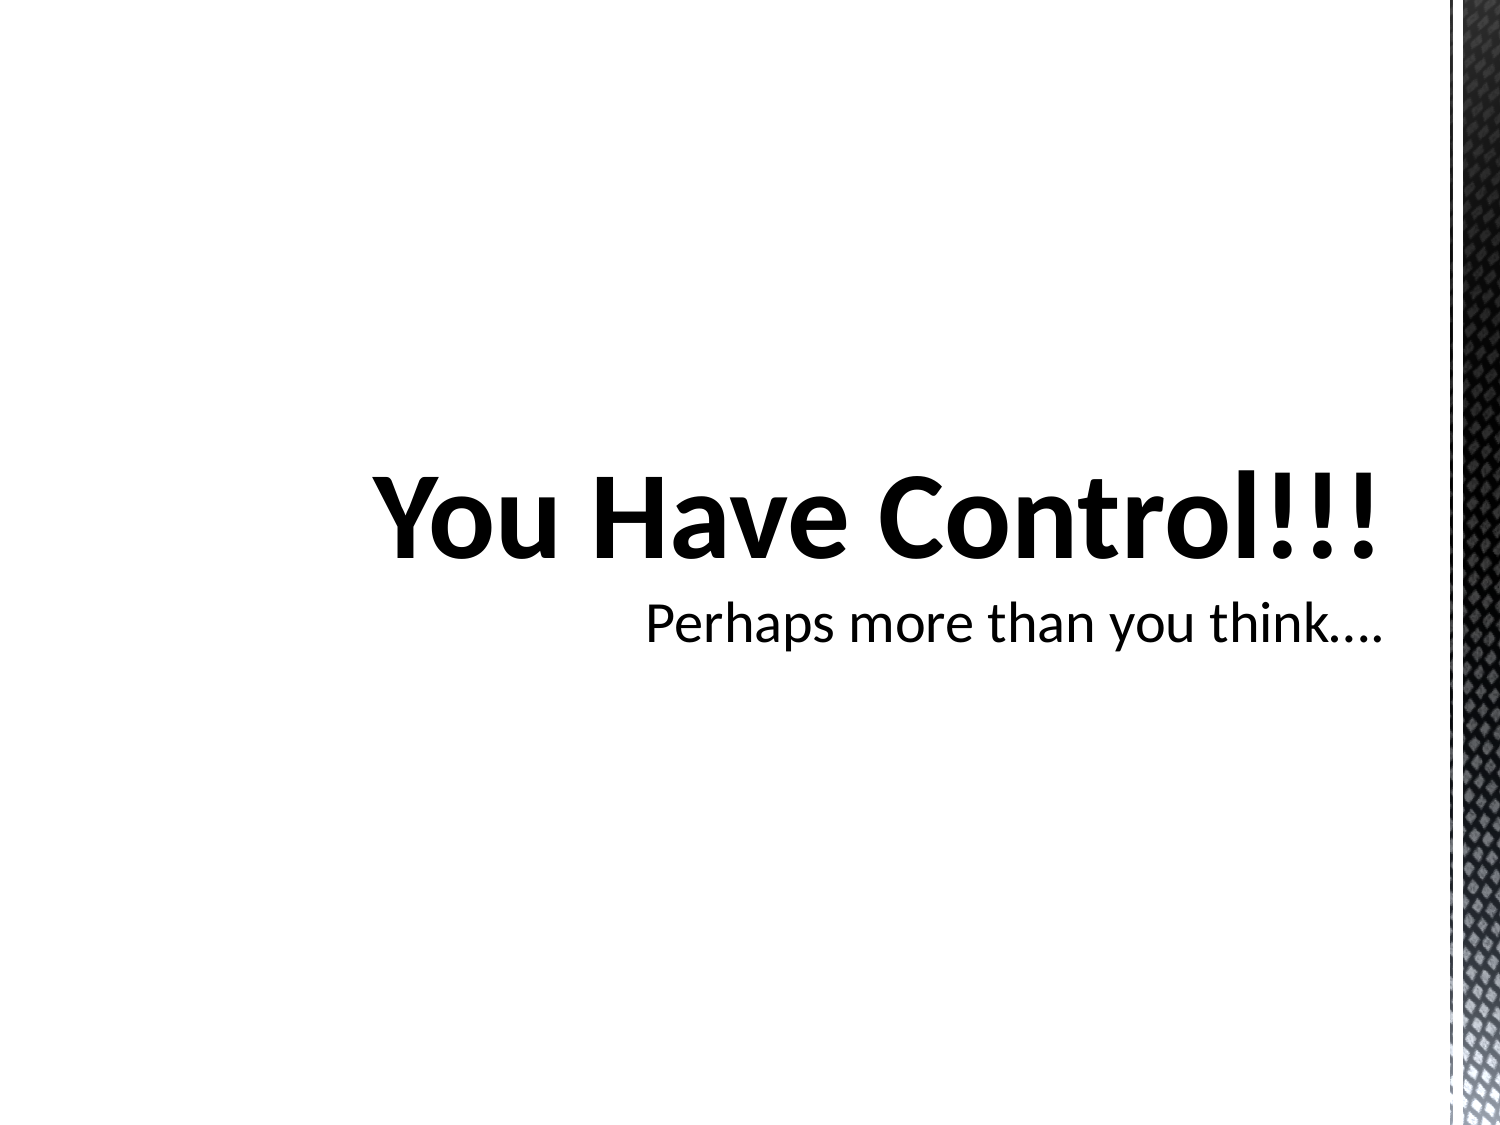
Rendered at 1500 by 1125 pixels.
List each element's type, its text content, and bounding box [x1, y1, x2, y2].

title You Have Control!!! Perhaps more than you think…. [87, 75, 1400, 1013]
picture [1447, 0, 1500, 1125]
